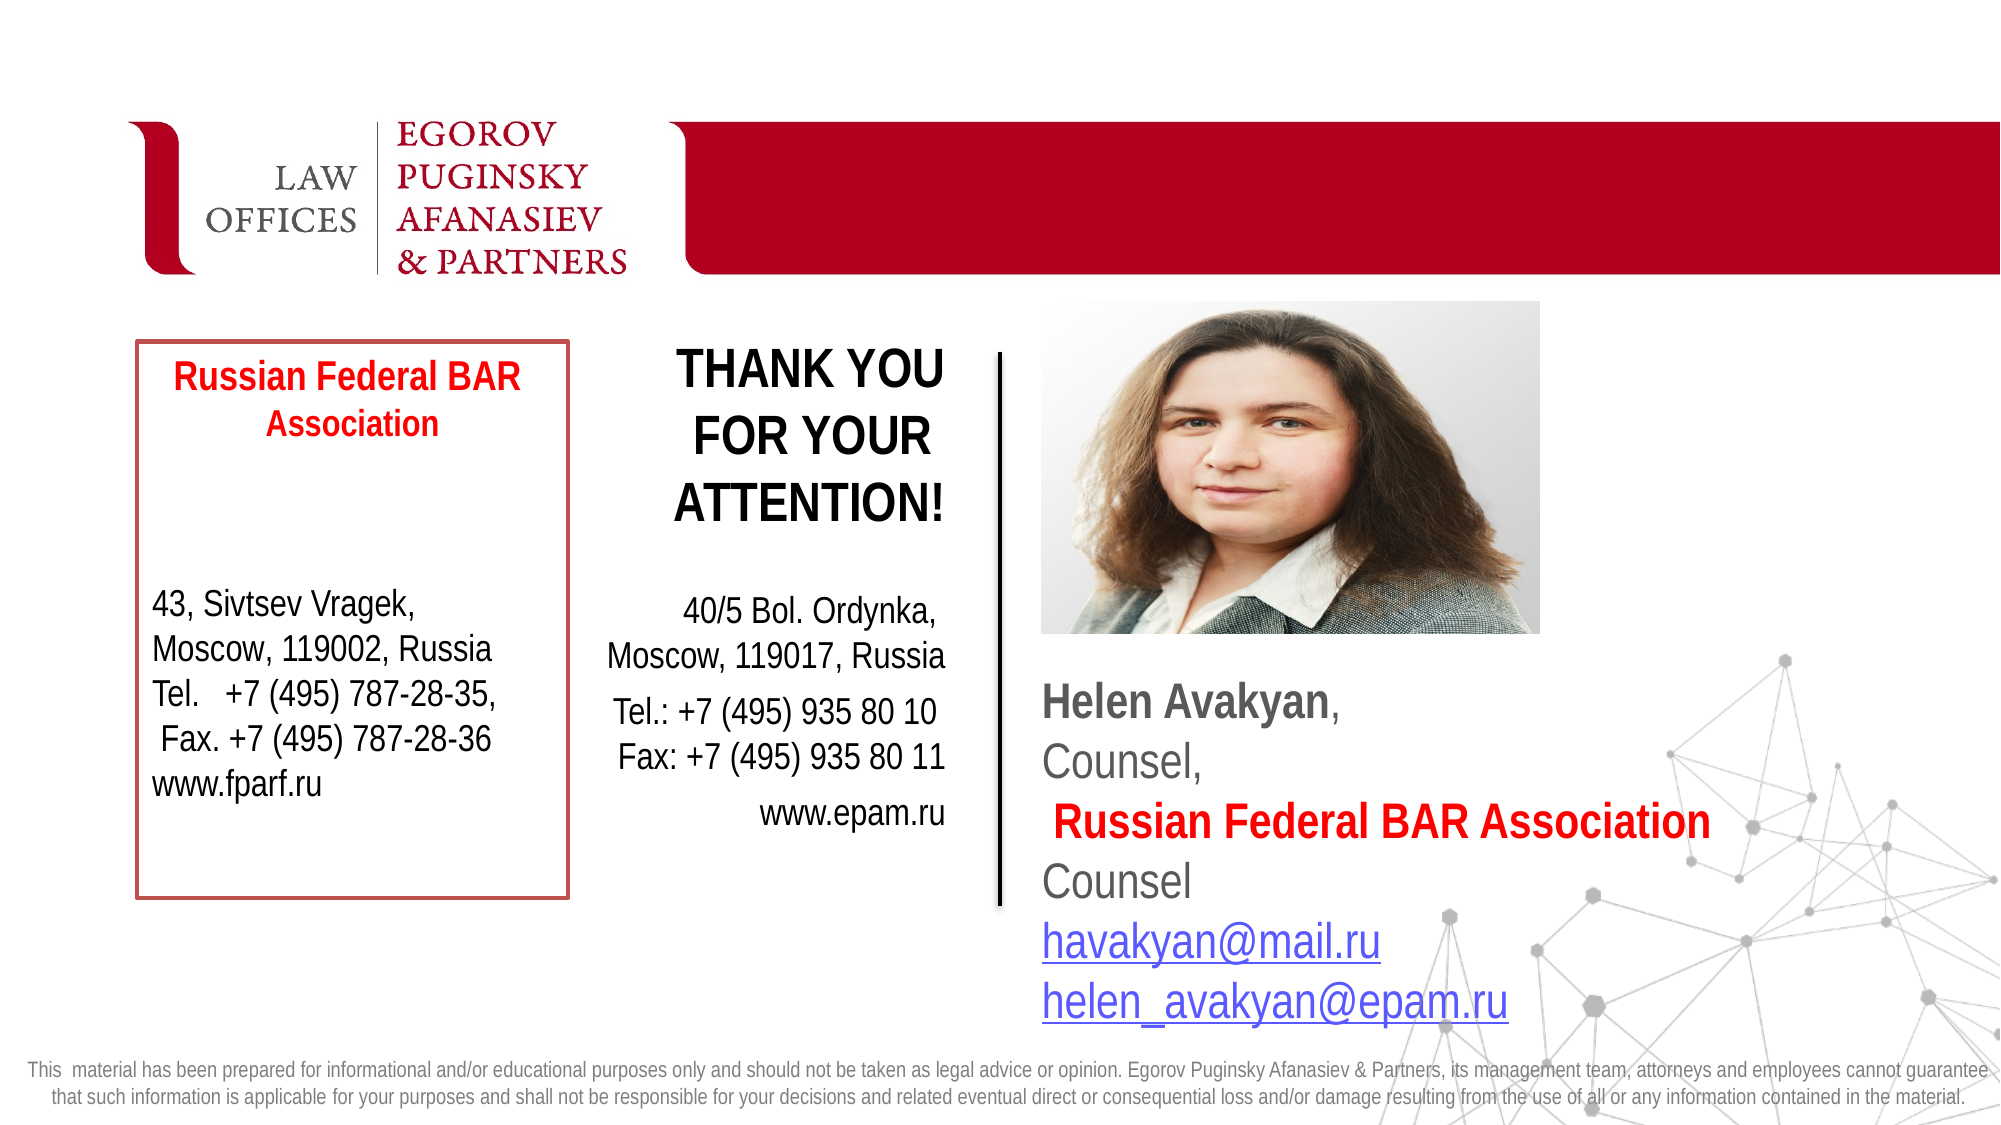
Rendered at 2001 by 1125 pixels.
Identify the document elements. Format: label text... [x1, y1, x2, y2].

list Helen Avakyan, Counsel, Russian Federal BAR Association Counsel havakyan@mail.ru helen_avakyan@epam.ru [1027, 661, 1100, 1031]
text_box Russian Federal BAR Association 43, Sivtsev Vragek, Moscow, 119002, Russia Tel. +7 (495) 787-28-35, Fax. +7 (495) 787-28-36 www.fparf.ru [135, 339, 570, 900]
picture [0, 0, 2000, 1125]
